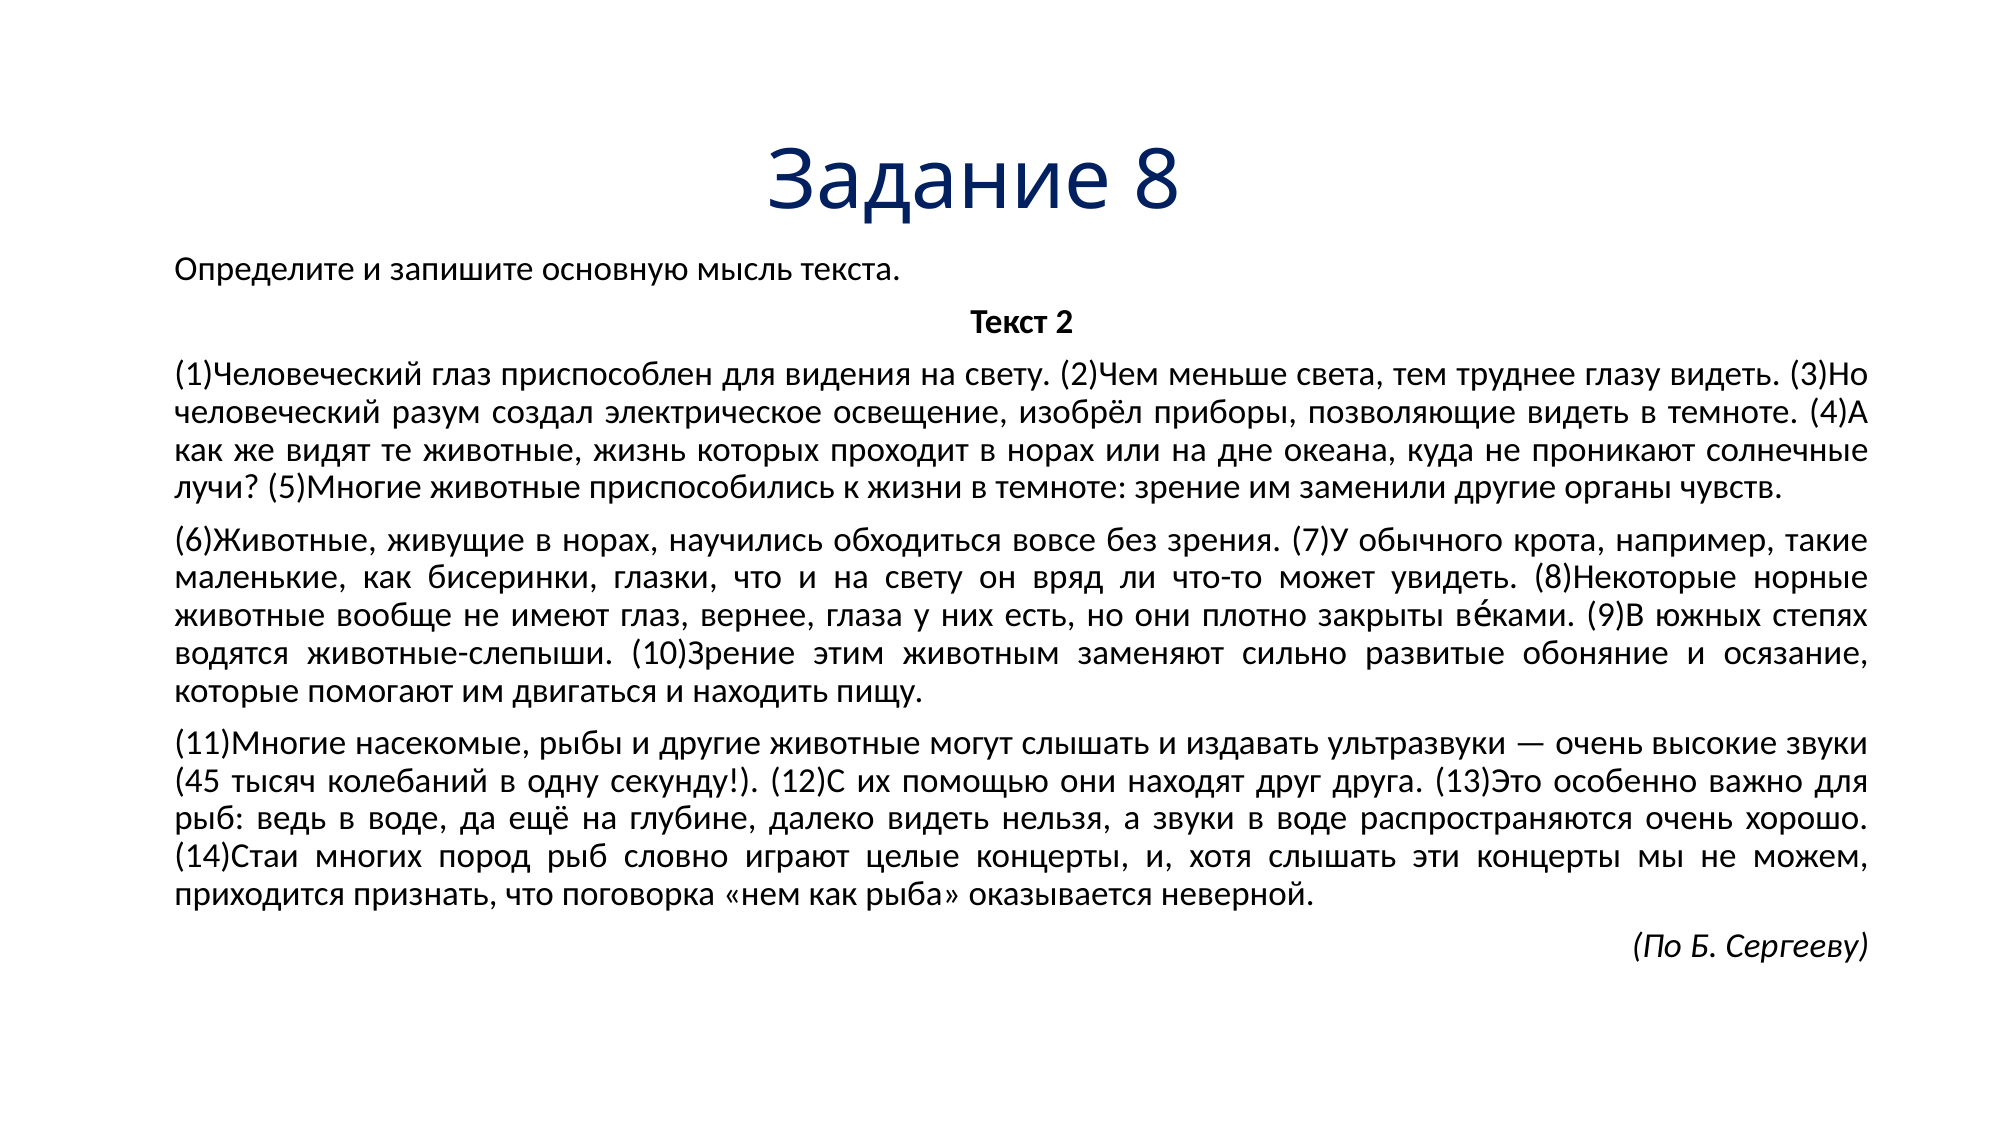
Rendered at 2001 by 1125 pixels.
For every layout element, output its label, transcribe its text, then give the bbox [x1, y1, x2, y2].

title Задание 8 [112, 60, 1838, 234]
list Определите и запишите основную мысль текста. Текст 2 (1)Человеческий глаз приспособлен для видения на свету. (2)Чем меньше света, тем труднее глазу видеть. (3)Но человеческий разум создал электрическое освещение, изобрёл приборы, позволяющие видеть в темноте. (4)А как же видят те животные, жизнь которых проходит в норах или на дне океана, куда не проникают солнечные лучи? (5)Многие животные приспособились к жизни в темноте: зрение им заменили другие органы чувств. (6)Животные, живущие в норах, научились обходиться вовсе без зрения. (7)У обычного крота, например, такие маленькие, как бисеринки, глазки, что и на свету он вряд ли что-то может увидеть. (8)Некоторые норные животные вообще не имеют глаз, вернее, глаза у них есть, но они плотно закрыты ве́ками. (9)В южных степях водятся животные-слепыши. (10)Зрение этим животным заменяют сильно развитые обоняние и осязание, которые помогают им двигаться и находить пищу. (11)Многие насекомые, рыбы и другие животные могут слышать и издавать ультразвуки — очень высокие звуки (45 тысяч колебаний в одну секунду!). (12)С их помощью они находят друг друга. (13)Это особенно важно для рыб: ведь в воде, да ещё на глубине, далеко видеть нельзя, а звуки в воде распространяются очень хорошо. (14)Стаи многих пород рыб словно играют целые концерты, и, хотя слышать эти концерты мы не можем, приходится признать, что поговорка «нем как рыба» оказывается неверной. (По Б. Сергееву) [159, 243, 1885, 997]
